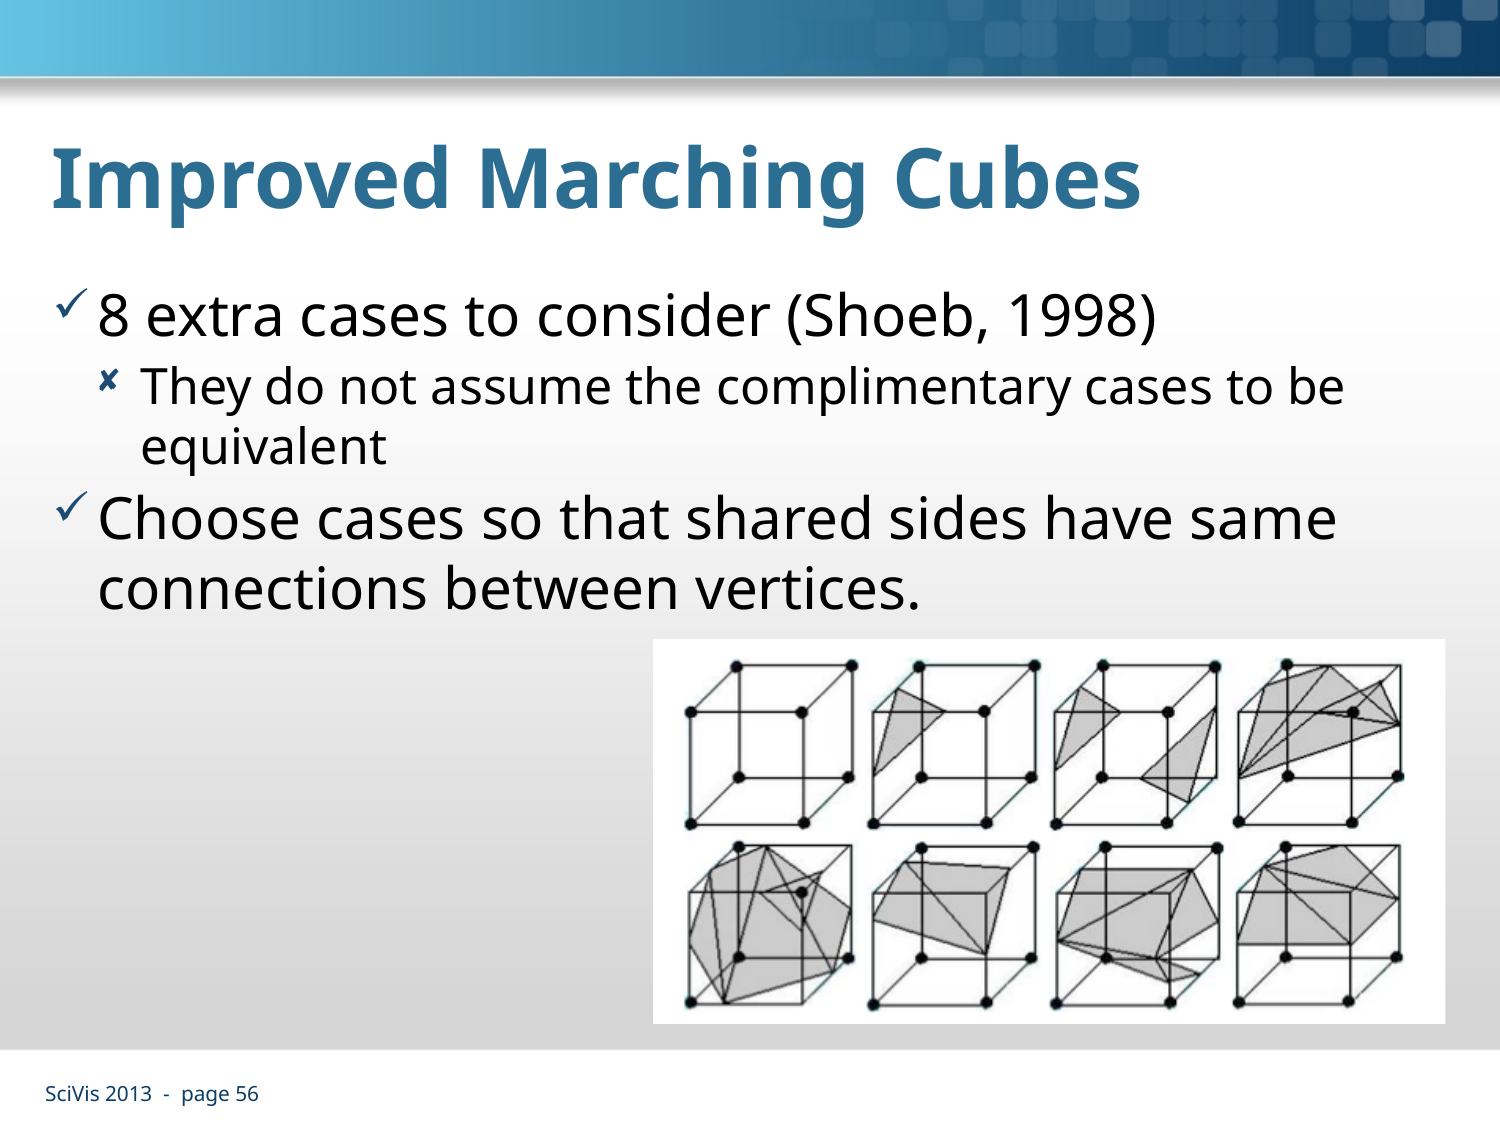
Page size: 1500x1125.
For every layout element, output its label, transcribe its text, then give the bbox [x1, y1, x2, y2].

list 8 extra cases to consider (Shoeb, 1998) They do not assume the complimentary cases to be equivalent Choose cases so that shared sides have same connections between vertices. [52, 271, 1451, 1019]
footer SciVis 2013 - page 56 [30, 1073, 484, 1115]
title Improved Marching Cubes [51, 125, 1449, 236]
picture [0, 0, 1500, 1125]
